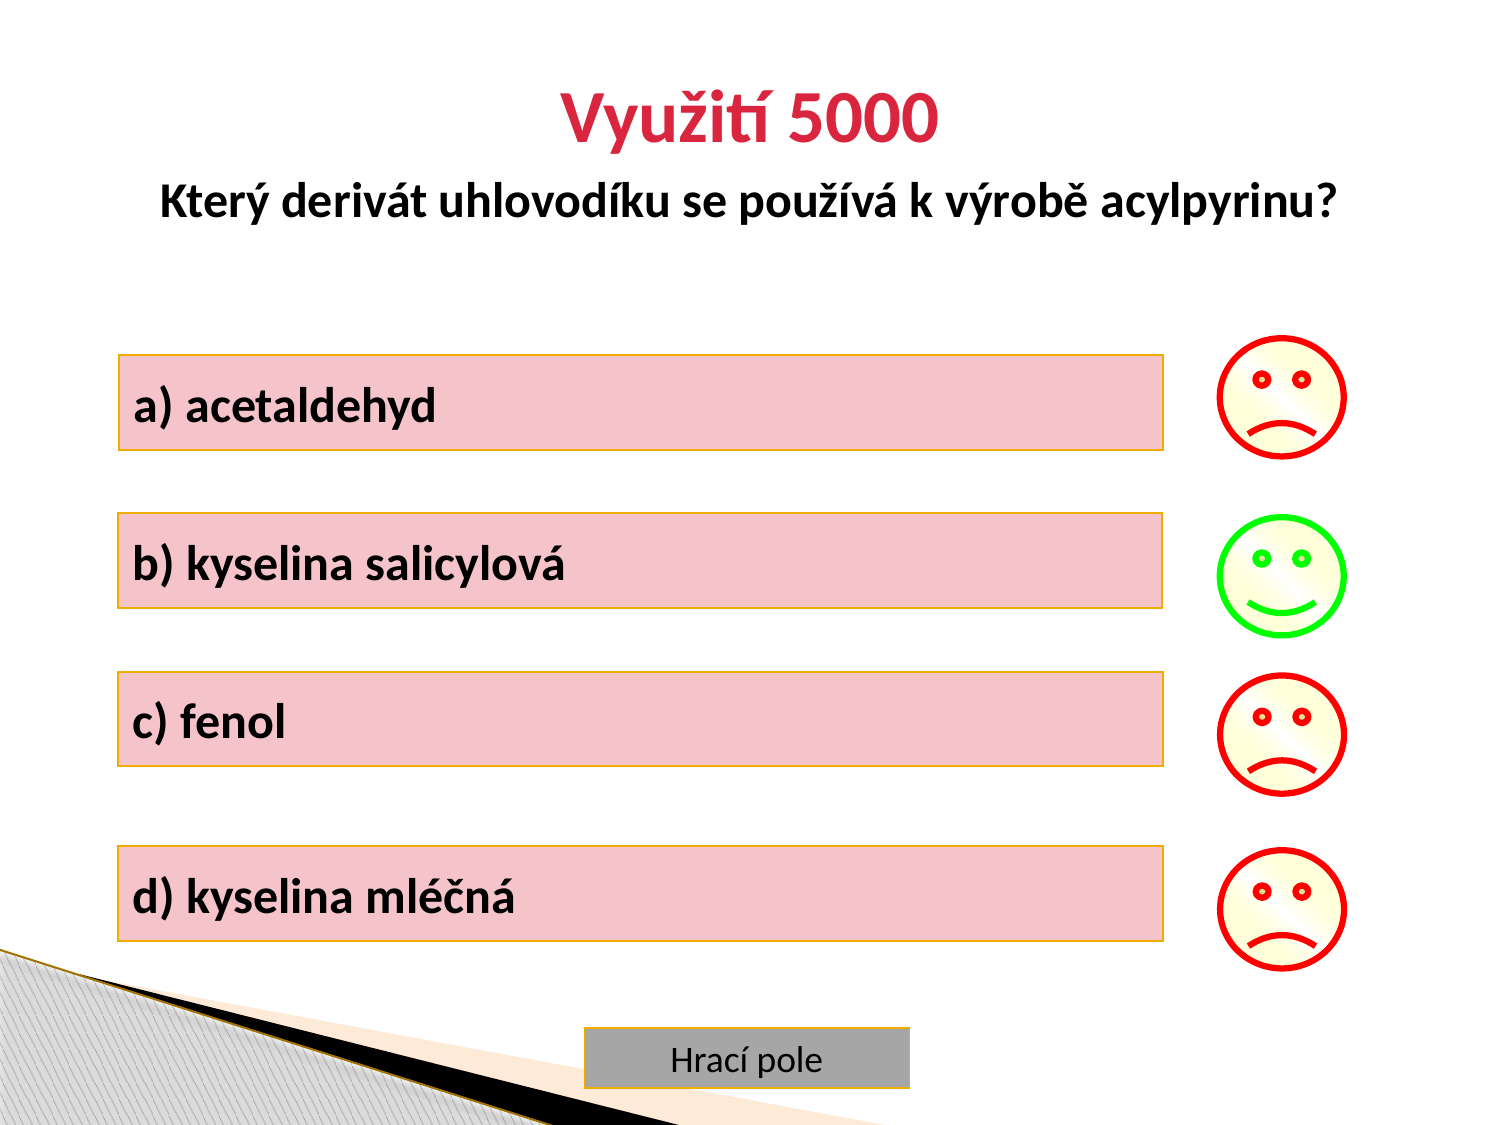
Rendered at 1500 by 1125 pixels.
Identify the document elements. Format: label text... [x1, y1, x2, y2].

text_box [1220, 850, 1345, 969]
text_box [1220, 675, 1345, 794]
text_box c) fenol [117, 671, 1163, 767]
text_box a) acetaldehyd [119, 355, 1163, 450]
text_box Hrací pole [584, 1027, 910, 1089]
text_box Využití 5000 Který derivát uhlovodíku se používá k výrobě acylpyrinu? [59, 60, 1442, 173]
text_box b) kyselina salicylová [117, 513, 1162, 608]
text_box [1219, 517, 1344, 636]
text_box [1219, 338, 1344, 457]
text_box d) kyselina mléčná [117, 846, 1163, 941]
